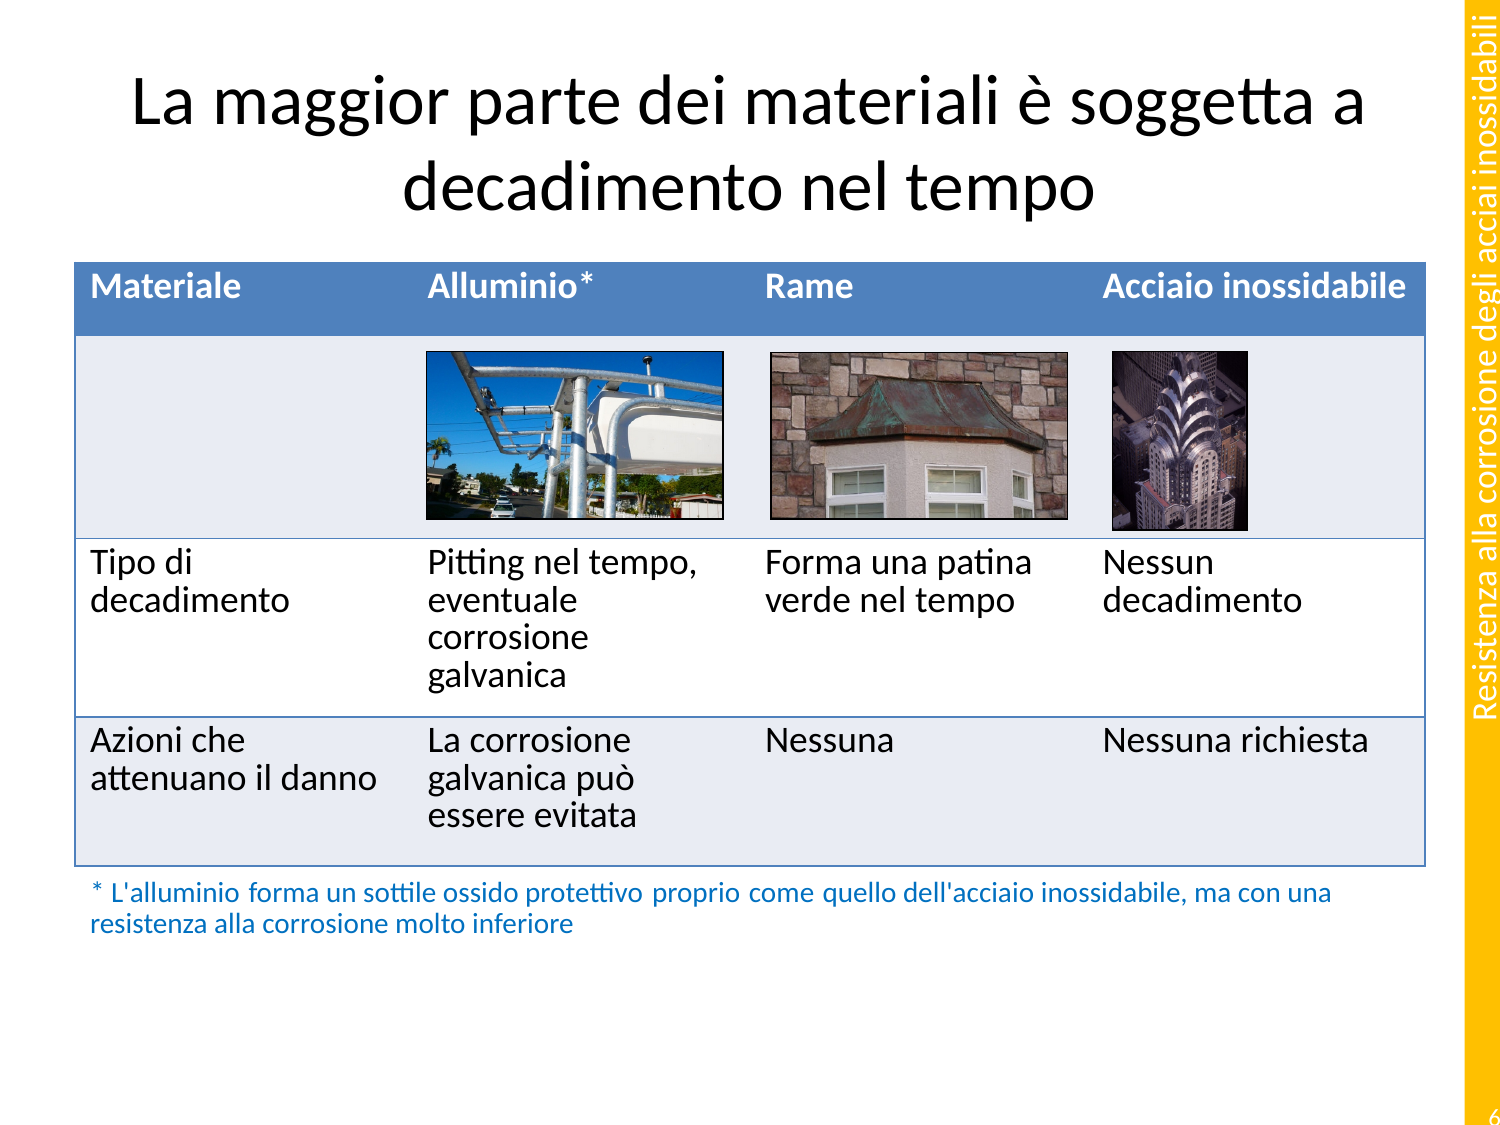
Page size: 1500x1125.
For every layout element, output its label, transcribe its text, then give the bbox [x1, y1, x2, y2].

table_cell Nessuna richiesta [1088, 718, 1424, 865]
table_cell Nessuna [750, 718, 1088, 865]
table_header Materiale [76, 263, 413, 334]
slide_number 6 [1451, 1086, 1500, 1125]
table_cell Forma una patina verde nel tempo [750, 539, 1088, 716]
table_cell [76, 336, 413, 538]
table_cell Tipo di decadimento [76, 539, 413, 716]
table_cell La corrosione galvanica può essere evitata [413, 718, 750, 865]
picture [771, 352, 1068, 519]
picture [1113, 351, 1247, 530]
table_cell [750, 336, 1088, 538]
table_cell Nessun decadimento [1088, 539, 1424, 716]
table_cell [1088, 336, 1424, 538]
table_header Alluminio* [413, 263, 750, 334]
table_cell Pitting nel tempo, eventuale corrosione galvanica [413, 539, 750, 716]
table_header Acciaio inossidabile [1088, 263, 1424, 334]
table_cell * L'alluminio forma un sottile ossido protettivo proprio come quello dell'acciaio inossidabile, ma con una resistenza alla corrosione molto inferiore [75, 867, 1425, 1016]
table_cell Azioni che attenuano il danno [76, 718, 413, 865]
picture [426, 351, 723, 519]
title La maggior parte dei materiali è soggetta a decadimento nel tempo [74, 44, 1426, 233]
table_cell [413, 336, 750, 538]
table_header Rame [750, 263, 1088, 334]
